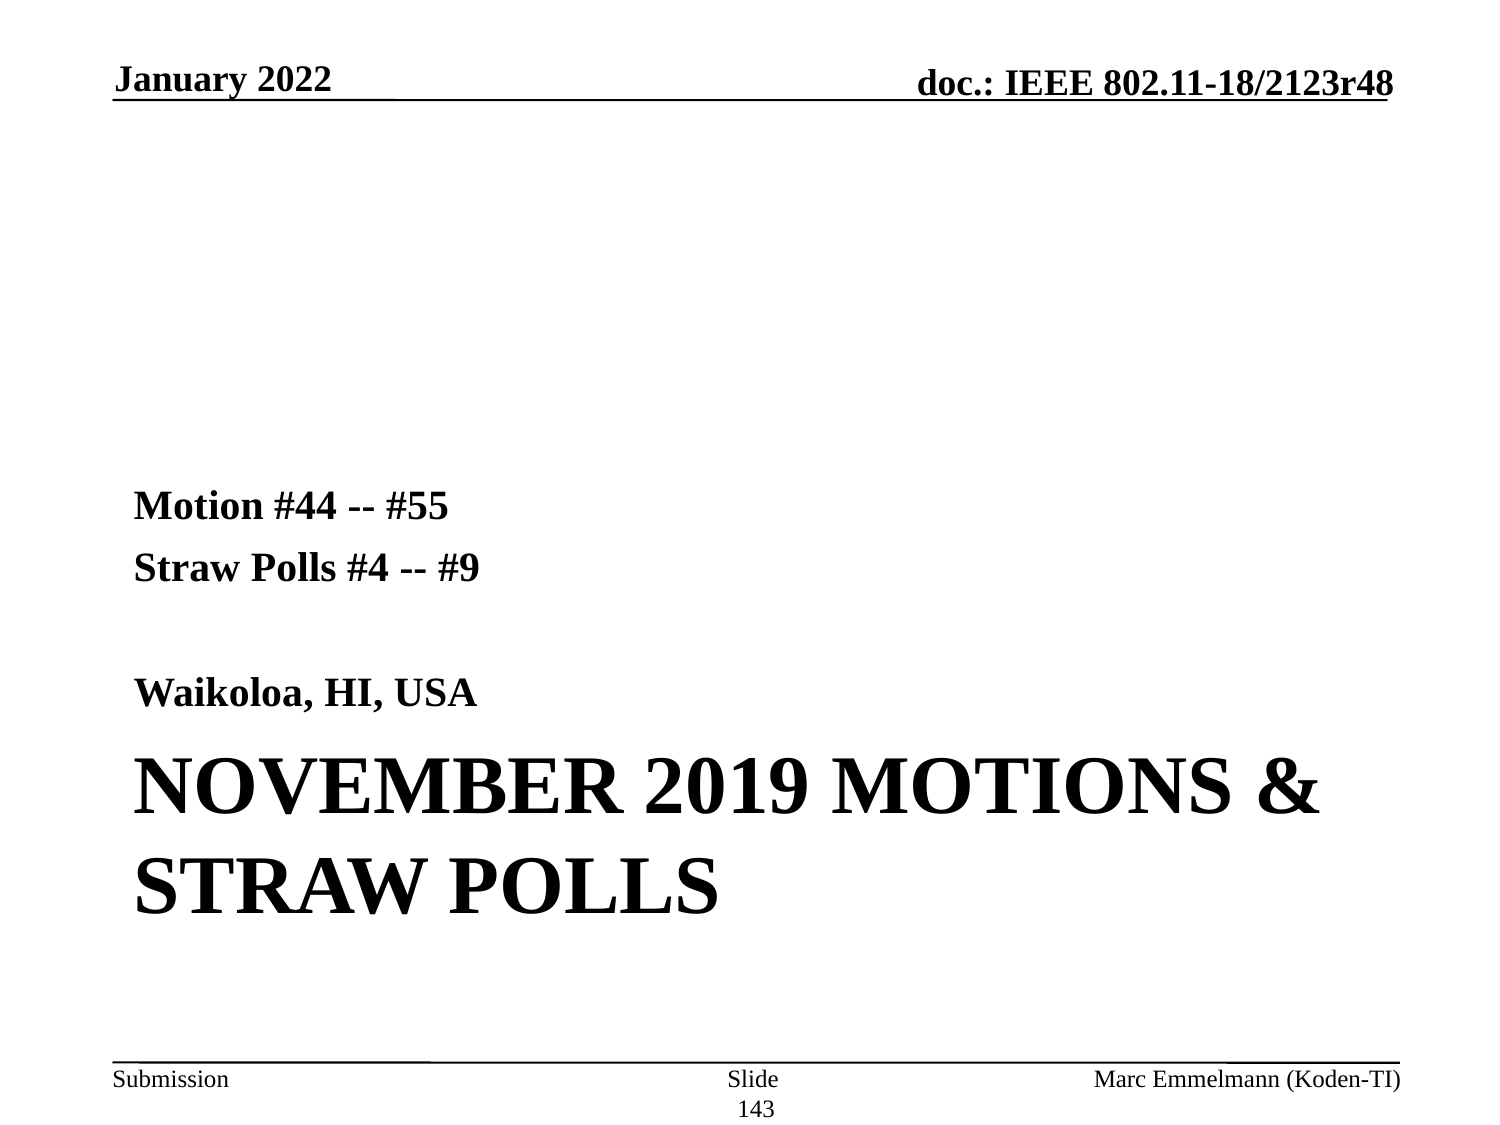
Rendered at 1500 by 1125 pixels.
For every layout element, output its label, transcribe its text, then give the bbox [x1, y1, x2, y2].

title November 2019 Motions & Straw Polls [118, 724, 1394, 947]
list Motion #44 -- #55 Straw Polls #4 -- #9 Waikoloa, HI, USA [118, 476, 1394, 724]
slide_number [114, 54, 423, 100]
footer Marc Emmelmann (Koden-TI) [878, 1061, 1402, 1093]
slide_number Slide 143 [712, 1061, 800, 1123]
